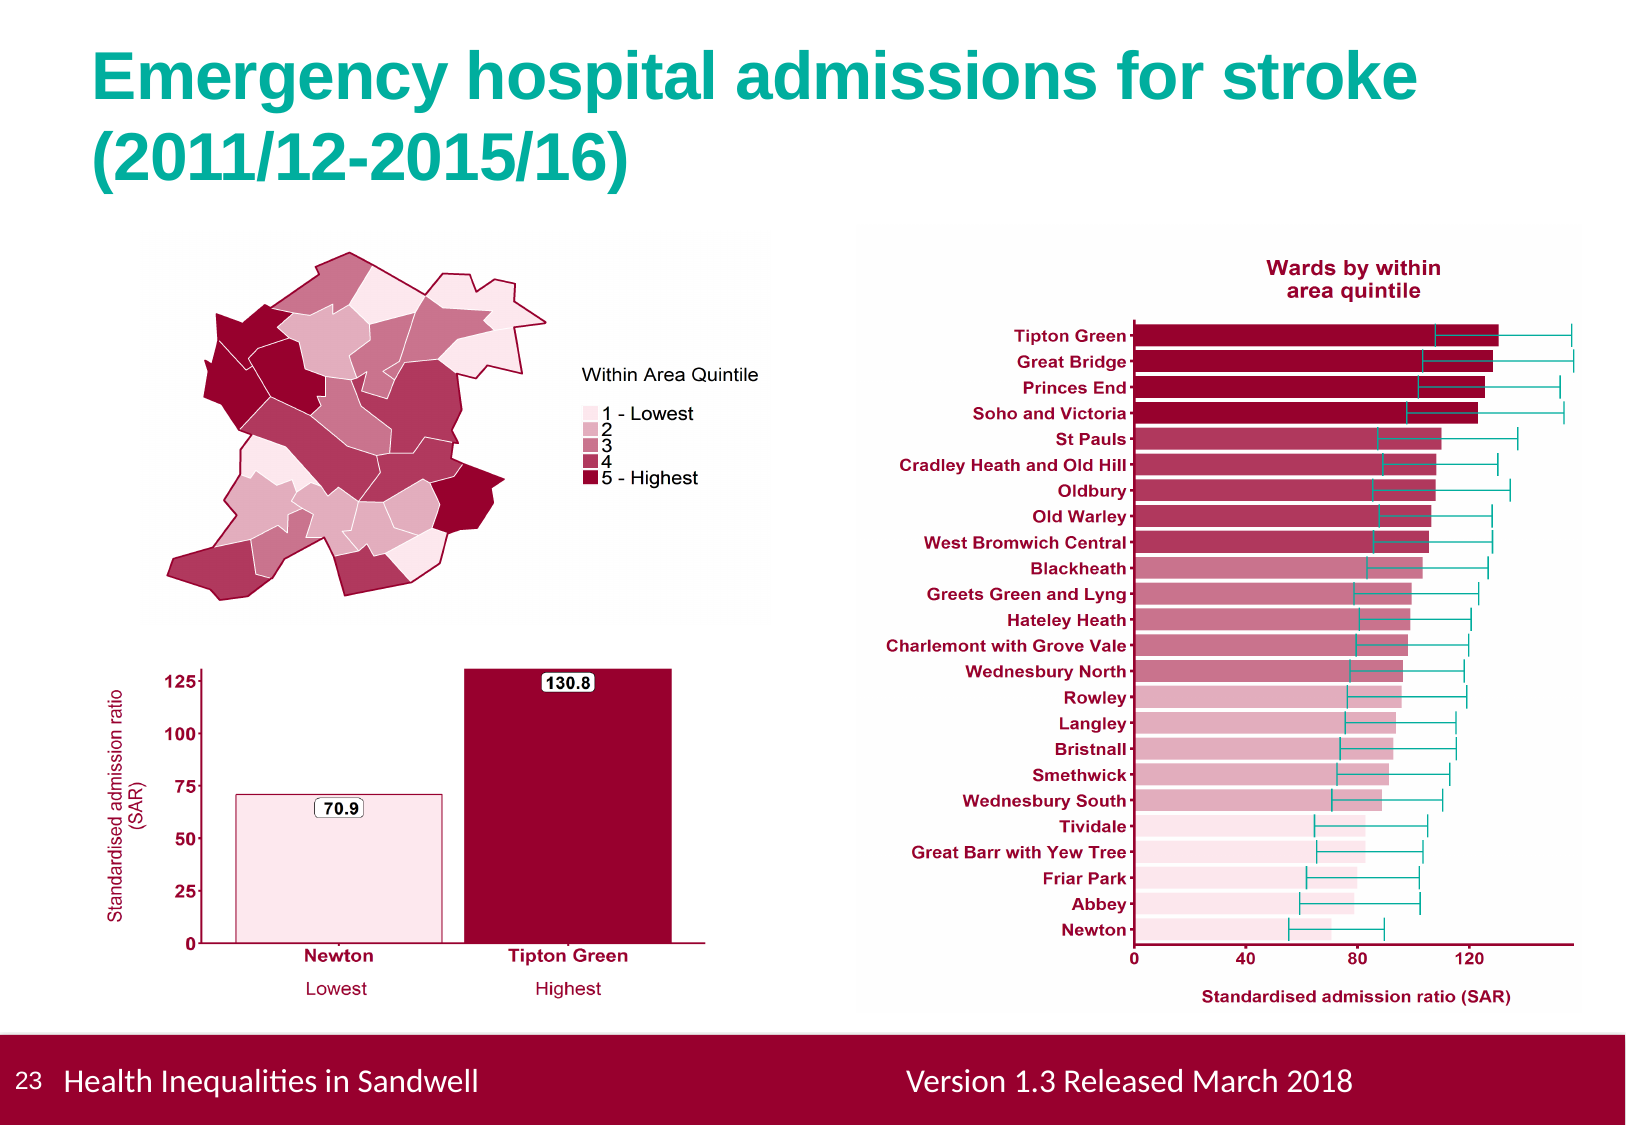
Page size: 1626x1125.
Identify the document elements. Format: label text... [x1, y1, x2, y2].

picture [101, 663, 712, 1002]
text_box Health Inequalities in Sandwell Version 1.3 Released March 2018 [11, 1052, 1569, 1107]
picture [28, 224, 1582, 1013]
title Emergency hospital admissions for stroke (2011/12-2015/16) [91, 19, 1534, 207]
